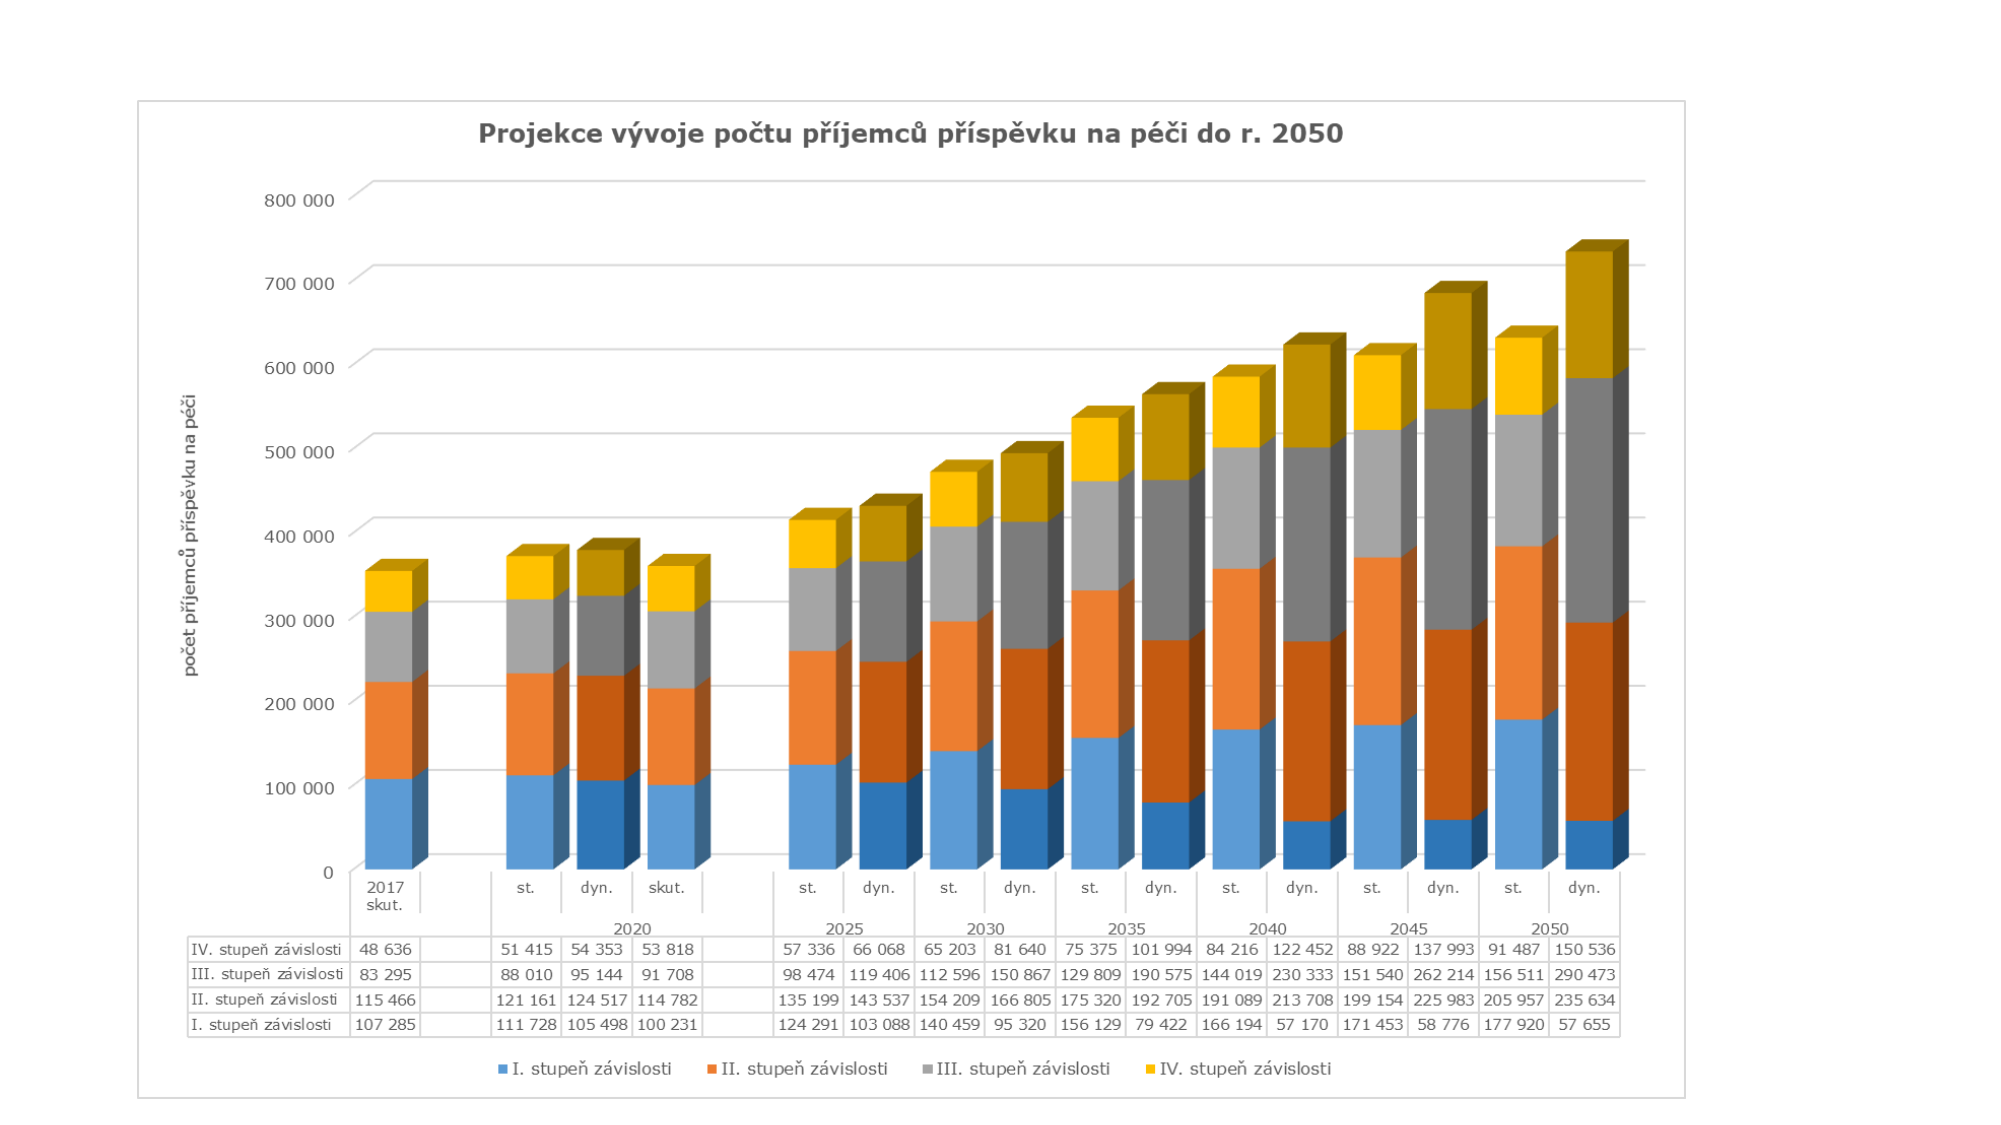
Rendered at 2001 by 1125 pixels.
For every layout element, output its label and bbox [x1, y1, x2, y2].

list [137, 100, 1686, 1099]
